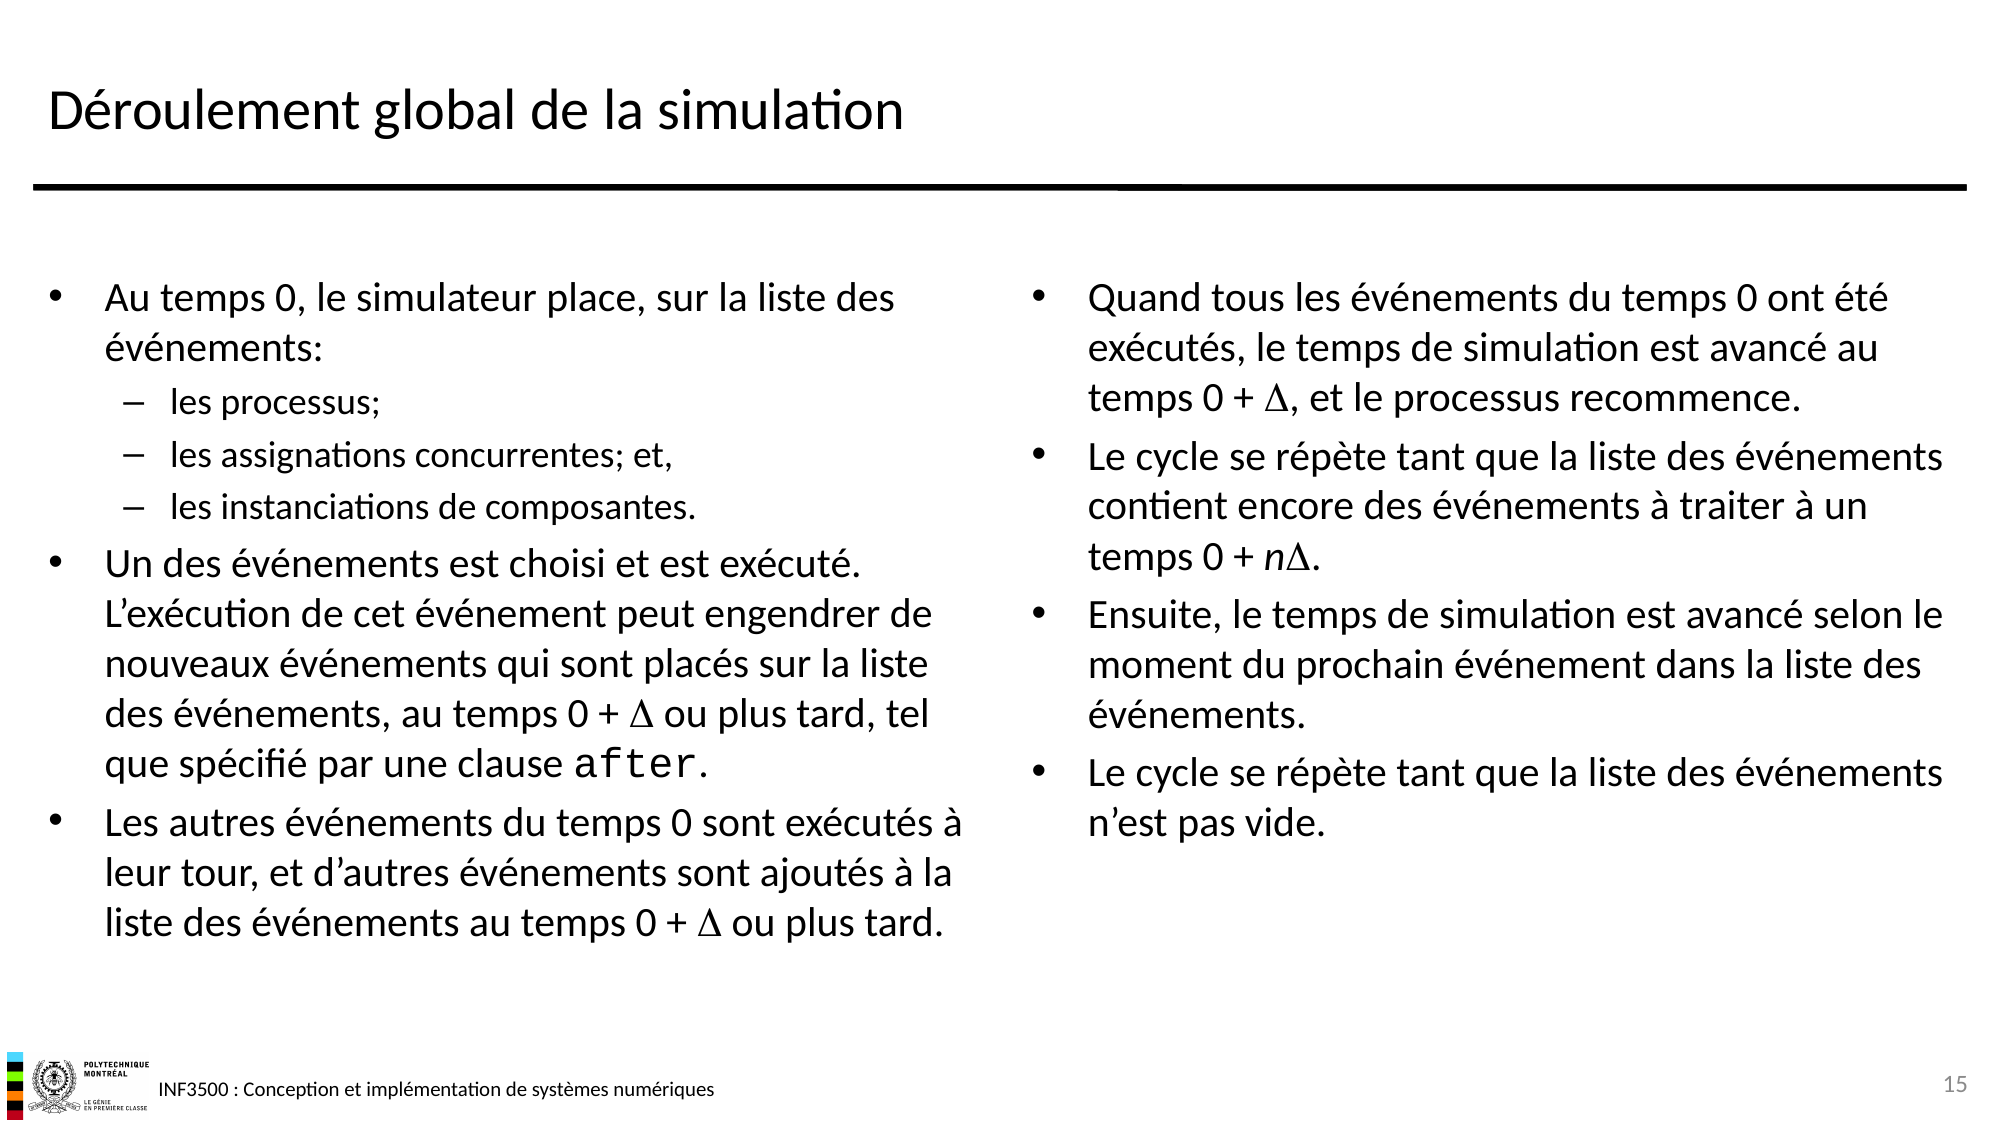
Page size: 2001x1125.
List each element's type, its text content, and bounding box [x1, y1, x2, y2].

title Déroulement global de la simulation [33, 24, 1967, 188]
list Quand tous les événements du temps 0 ont été exécutés, le temps de simulation est avancé au temps 0 + , et le processus recommence. Le cycle se répète tant que la liste des événements contient encore des événements à traiter à un temps 0 + n. Ensuite, le temps de simulation est avancé selon le moment du prochain événement dans la liste des événements. Le cycle se répète tant que la liste des événements n’est pas vide. [1016, 262, 1967, 1026]
list Au temps 0, le simulateur place, sur la liste des événements: les processus; les assignations concurrentes; et, les instanciations de composantes. Un des événements est choisi et est exécuté. L’exécution de cet événement peut engendrer de nouveaux événements qui sont placés sur la liste des événements, au temps 0 +  ou plus tard, tel que spécifié par une clause after. Les autres événements du temps 0 sont exécutés à leur tour, et d’autres événements sont ajoutés à la liste des événements au temps 0 +  ou plus tard. [33, 262, 984, 1026]
picture [7, 1052, 149, 1120]
slide_number 15 [1883, 1052, 1984, 1113]
